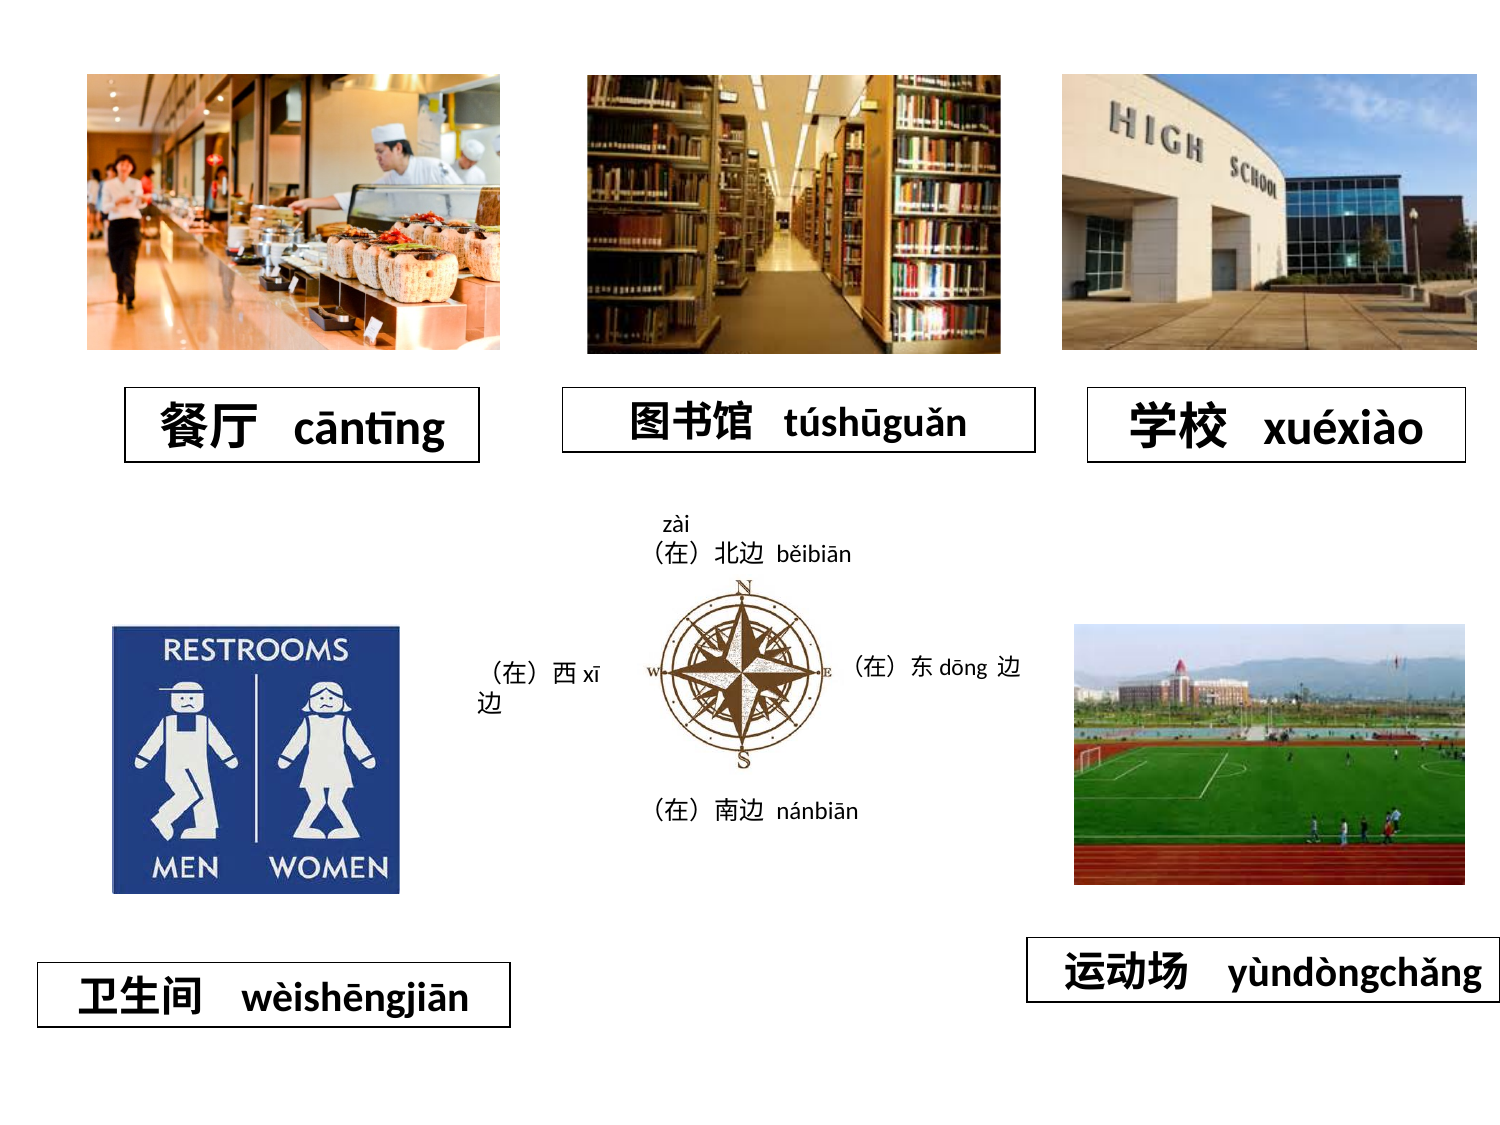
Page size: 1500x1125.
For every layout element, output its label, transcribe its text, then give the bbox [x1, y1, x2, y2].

picture [112, 624, 401, 894]
text_box （在）南边 nánbiān [624, 787, 925, 833]
text_box 餐厅 cāntīng [125, 387, 480, 463]
text_box （在）东dōng 边 [856, 649, 1037, 694]
text_box 图书馆 túshūguǎn [562, 387, 1036, 453]
text_box （在）西xī 边 [462, 649, 632, 725]
picture [87, 74, 500, 351]
text_box 学校 xuéxiào [1087, 387, 1466, 463]
picture [587, 74, 1001, 354]
picture [1074, 624, 1466, 886]
picture [637, 574, 853, 776]
text_box 卫生间 wèishēngjiān [37, 962, 511, 1028]
text_box 运动场 yùndòngchǎng [1027, 937, 1500, 1003]
text_box zài （在）北边 běibiān [624, 499, 880, 575]
picture [1062, 74, 1477, 350]
